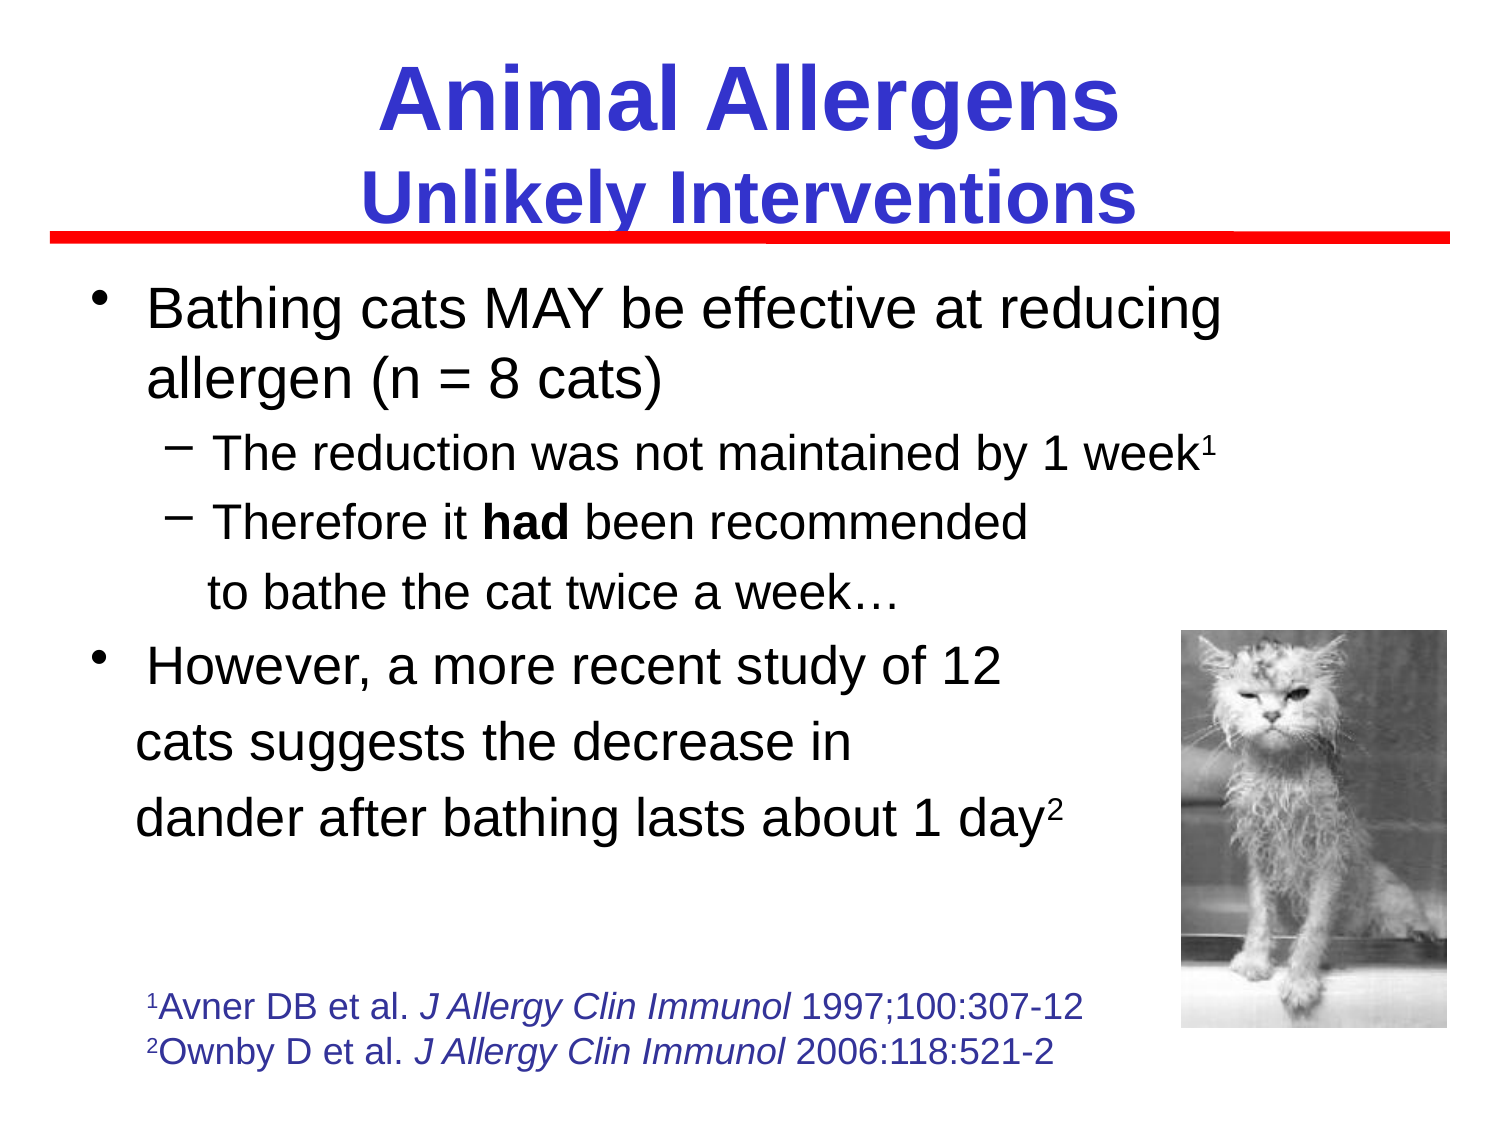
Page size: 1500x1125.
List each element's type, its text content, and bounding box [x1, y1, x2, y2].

title Animal Allergens Unlikely Interventions [75, 45, 1425, 233]
picture [1181, 630, 1448, 1028]
text_box 1Avner DB et al. J Allergy Clin Immunol 1997;100:307-12 2Ownby D et al. J Allergy Clin Immunol 2006:118:521-2 [131, 974, 1099, 1080]
list Bathing cats MAY be effective at reducing allergen (n = 8 cats) The reduction was not maintained by 1 week1 Therefore it had been recommended to bathe the cat twice a week… However, a more recent study of 12 cats suggests the decrease in dander after bathing lasts about 1 day2 [75, 262, 1425, 1005]
